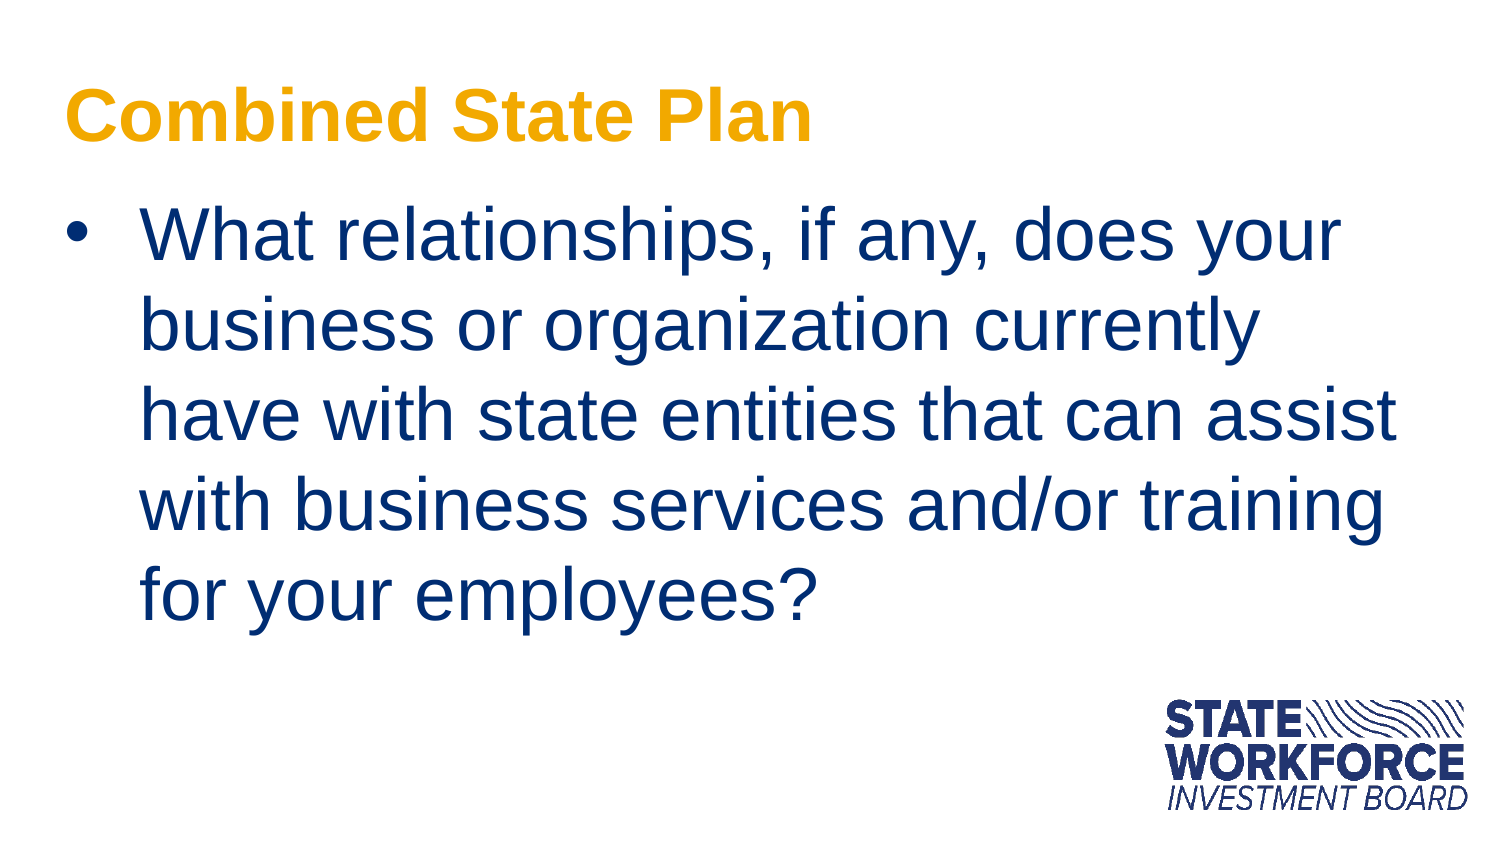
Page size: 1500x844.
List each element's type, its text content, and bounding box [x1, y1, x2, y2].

text_box Combined State Plan [49, 59, 1325, 164]
picture [1126, 664, 1500, 844]
text_box What relationships, if any, does your business or organization currently have with state entities that can assist with business services and/or training for your employees? [50, 178, 1438, 644]
